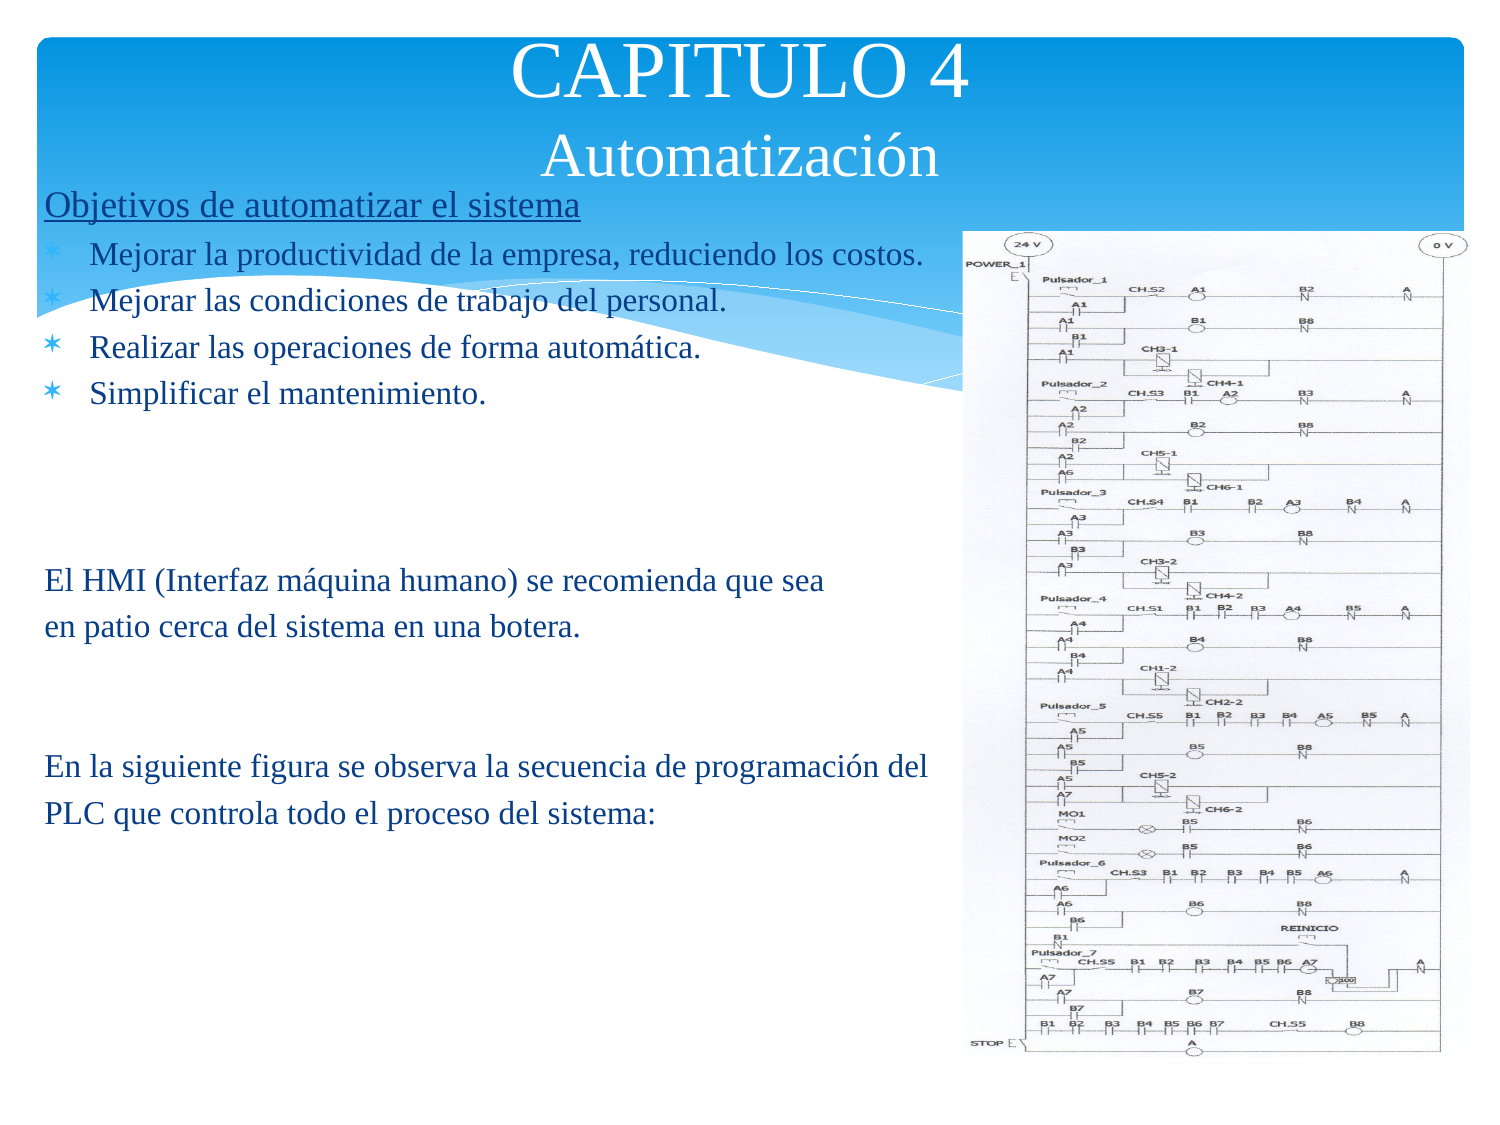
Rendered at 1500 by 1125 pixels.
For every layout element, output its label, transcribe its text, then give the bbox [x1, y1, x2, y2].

title CAPITULO 4 Automatización [64, 8, 1415, 197]
list Objetivos de automatizar el sistema Mejorar la productividad de la empresa, reduciendo los costos. Mejorar las condiciones de trabajo del personal. Realizar las operaciones de forma automática. Simplificar el mantenimiento. El HMI (Interfaz máquina humano) se recomienda que sea en patio cerca del sistema en una botera. En la siguiente figura se observa la secuencia de programación del PLC que controla todo el proceso del sistema: [29, 172, 1471, 1071]
picture [962, 231, 1471, 1058]
